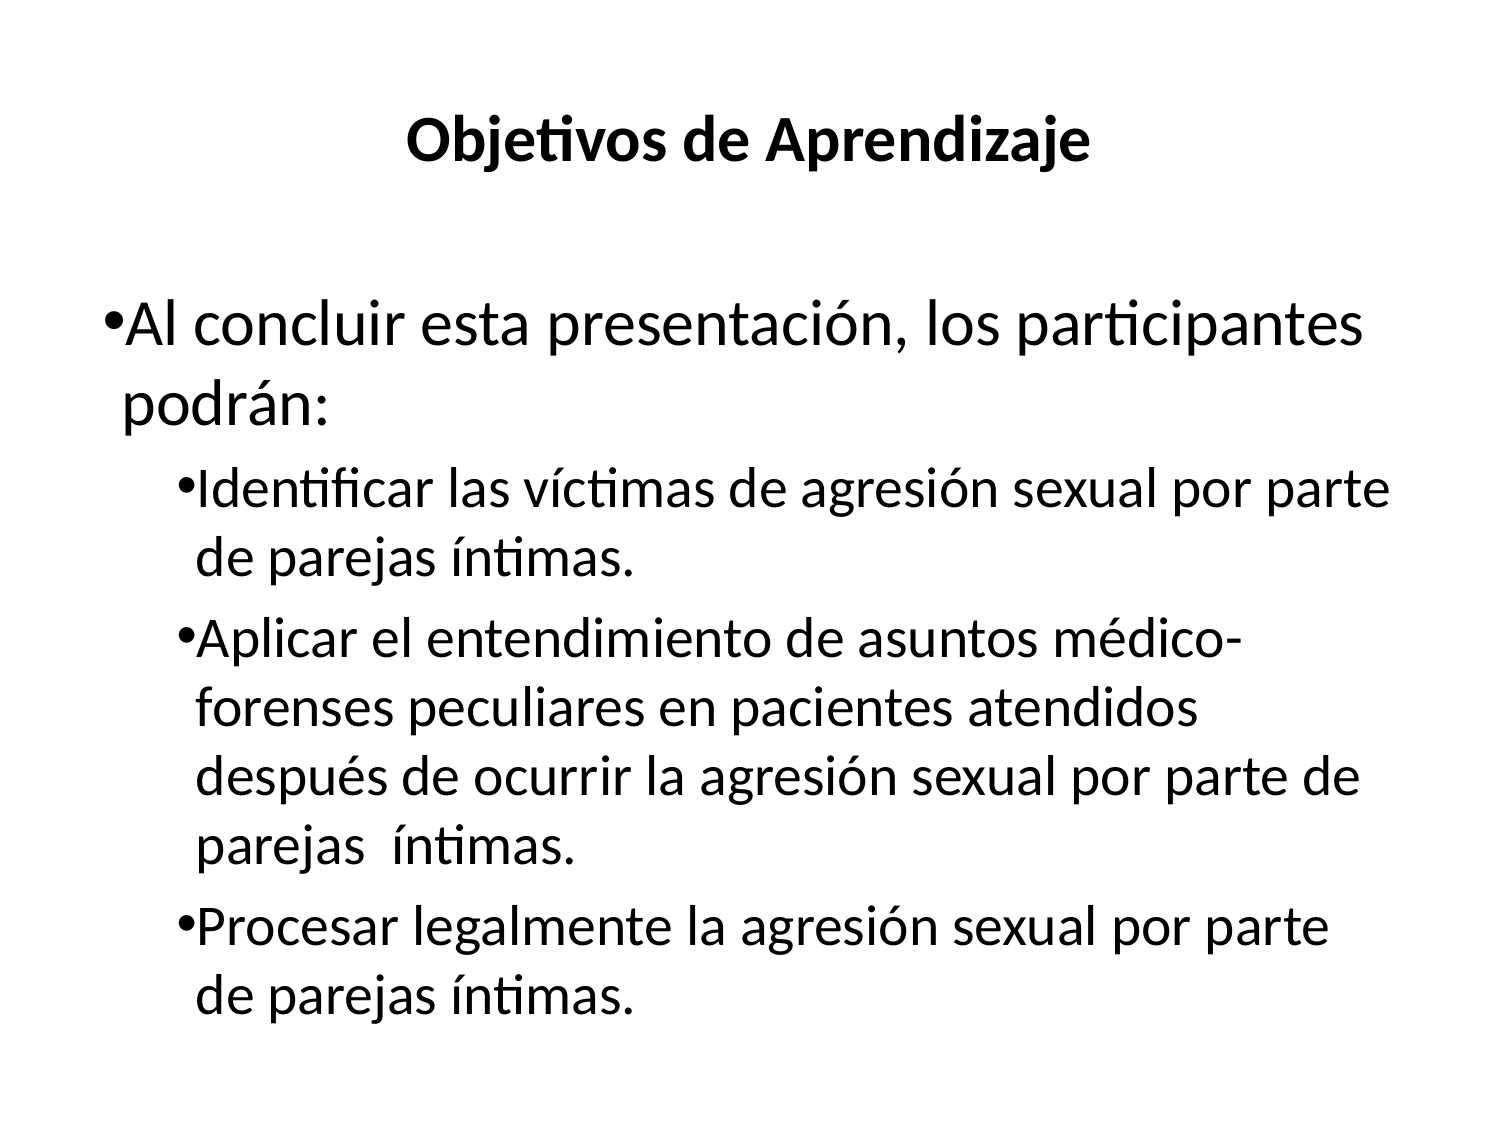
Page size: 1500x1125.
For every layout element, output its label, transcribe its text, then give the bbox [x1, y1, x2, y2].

subtitle Objetivos de Aprendizaje Al concluir esta presentación, los participantes podrán: Identificar las víctimas de agresión sexual por parte de parejas íntimas. Aplicar el entendimiento de asuntos médico-forenses peculiares en pacientes atendidos después de ocurrir la agresión sexual por parte de parejas íntimas. Procesar legalmente la agresión sexual por parte de parejas íntimas. [87, 87, 1413, 1038]
